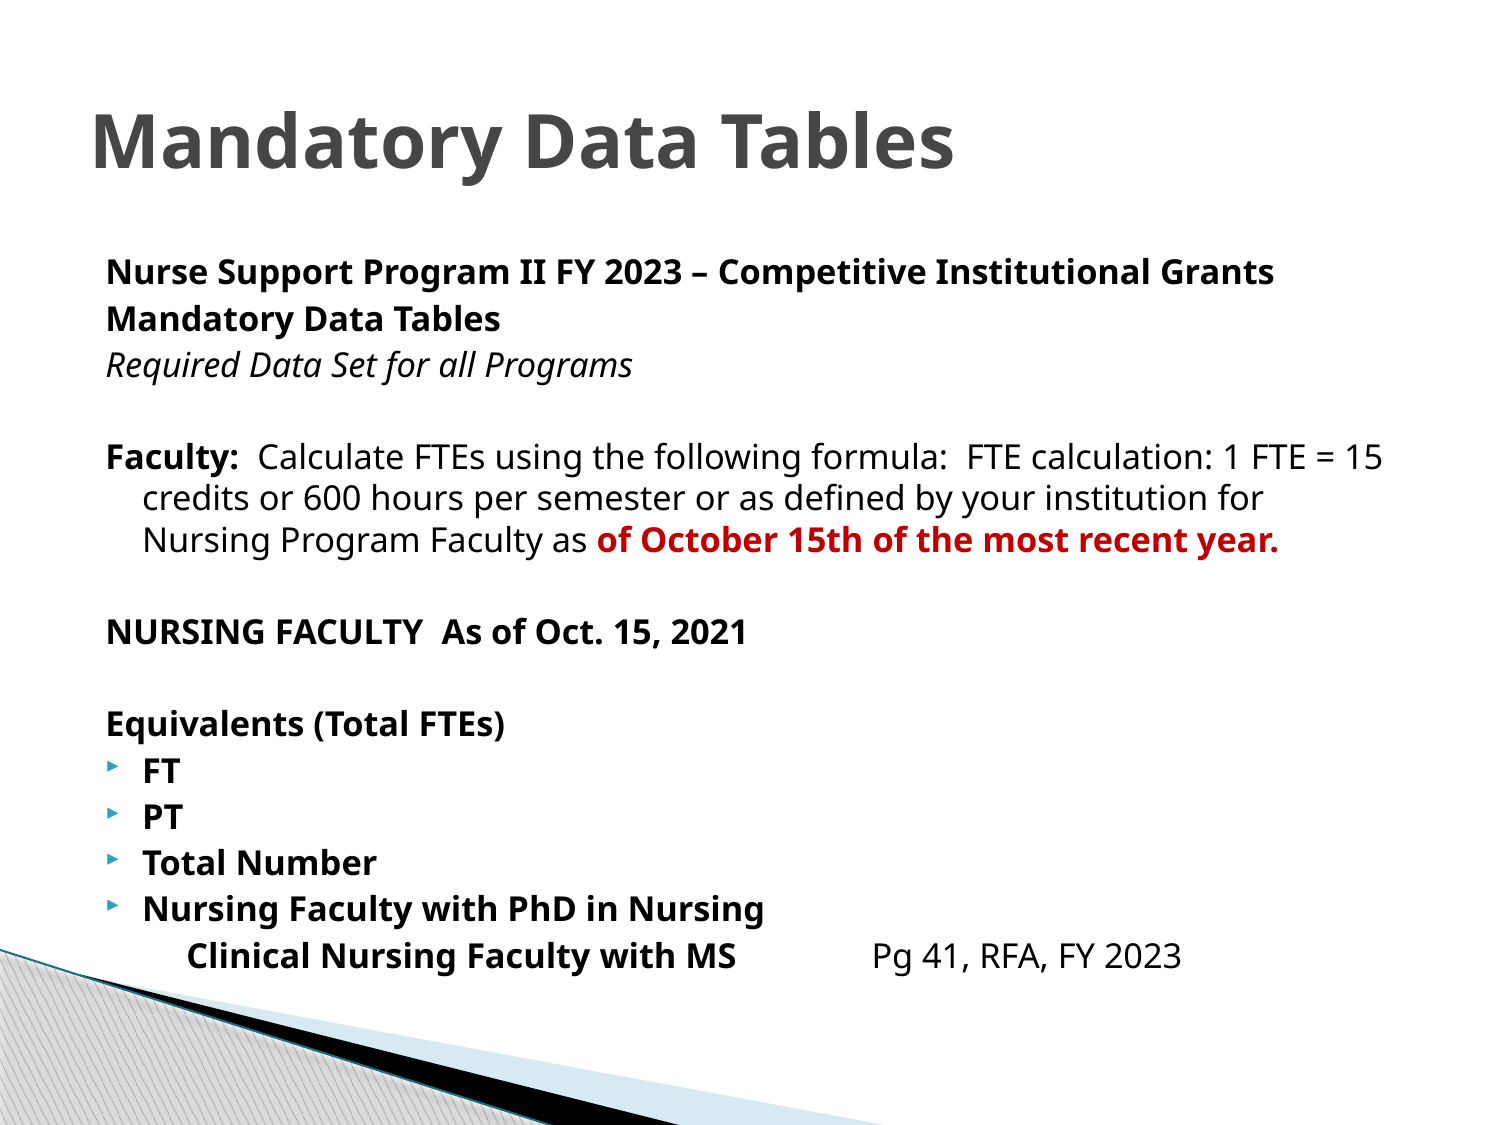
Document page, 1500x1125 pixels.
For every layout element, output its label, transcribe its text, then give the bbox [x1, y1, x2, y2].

title Mandatory Data Tables [75, 45, 1425, 233]
list Nurse Support Program II FY 2023 – Competitive Institutional Grants Mandatory Data Tables Required Data Set for all Programs Faculty: Calculate FTEs using the following formula: FTE calculation: 1 FTE = 15 credits or 600 hours per semester or as defined by your institution for Nursing Program Faculty as of October 15th of the most recent year. NURSING FACULTY As of Oct. 15, 2021 Equivalents (Total FTEs) FT PT Total Number Nursing Faculty with PhD in Nursing Clinical Nursing Faculty with MS Pg 41, RFA, FY 2023 [75, 243, 1425, 986]
